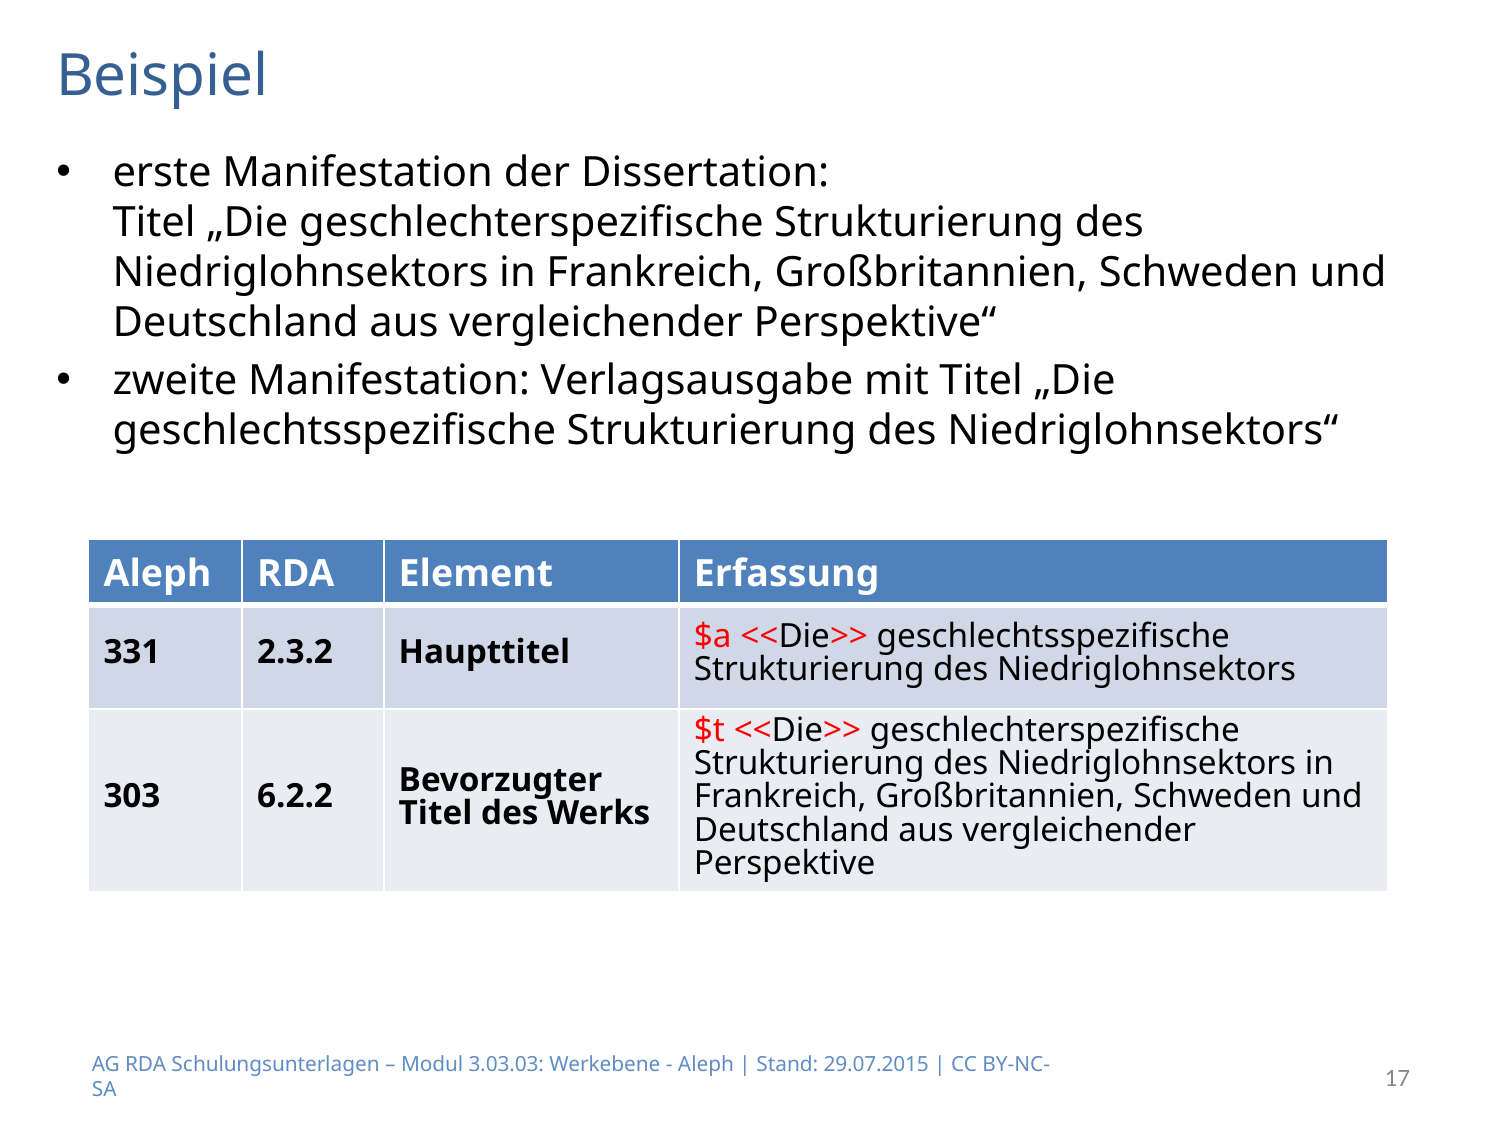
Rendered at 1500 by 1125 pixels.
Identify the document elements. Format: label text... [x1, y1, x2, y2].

footer AG RDA Schulungsunterlagen – Modul 3.03.03: Werkebene - Aleph | Stand: 29.07.2015 | CC BY-NC-SA [76, 1046, 1081, 1106]
table_header Element [385, 540, 678, 602]
table_cell Haupttitel [385, 608, 678, 708]
table_cell $t <<Die>> geschlechterspezifische Strukturierung des Niedriglohnsektors in Frankreich, Großbritannien, Schweden und Deutschland aus vergleichender Perspektive [680, 710, 1387, 891]
table_header RDA [243, 540, 383, 602]
table_header Aleph [89, 540, 241, 602]
table_cell 6.2.2 [243, 710, 383, 891]
slide_number 17 [1187, 1046, 1425, 1106]
table_cell 303 [89, 710, 241, 891]
table_cell 2.3.2 [243, 608, 383, 708]
list erste Manifestation der Dissertation: Titel „Die geschlechterspezifische Strukturierung des Niedriglohnsektors in Frankreich, Großbritannien, Schweden und Deutschland aus vergleichender Perspektive“ zweite Manifestation: Verlagsausgabe mit Titel „Die geschlechtsspezifische Strukturierung des Niedriglohnsektors“ [41, 137, 1459, 1035]
table_cell 331 [89, 608, 241, 708]
table_header Erfassung [680, 540, 1387, 602]
table_cell Bevorzugter Titel des Werks [385, 710, 678, 891]
table_cell $a <<Die>> geschlechtsspezifische Strukturierung des Niedriglohnsektors [680, 608, 1387, 708]
title Beispiel [41, 30, 1459, 114]
